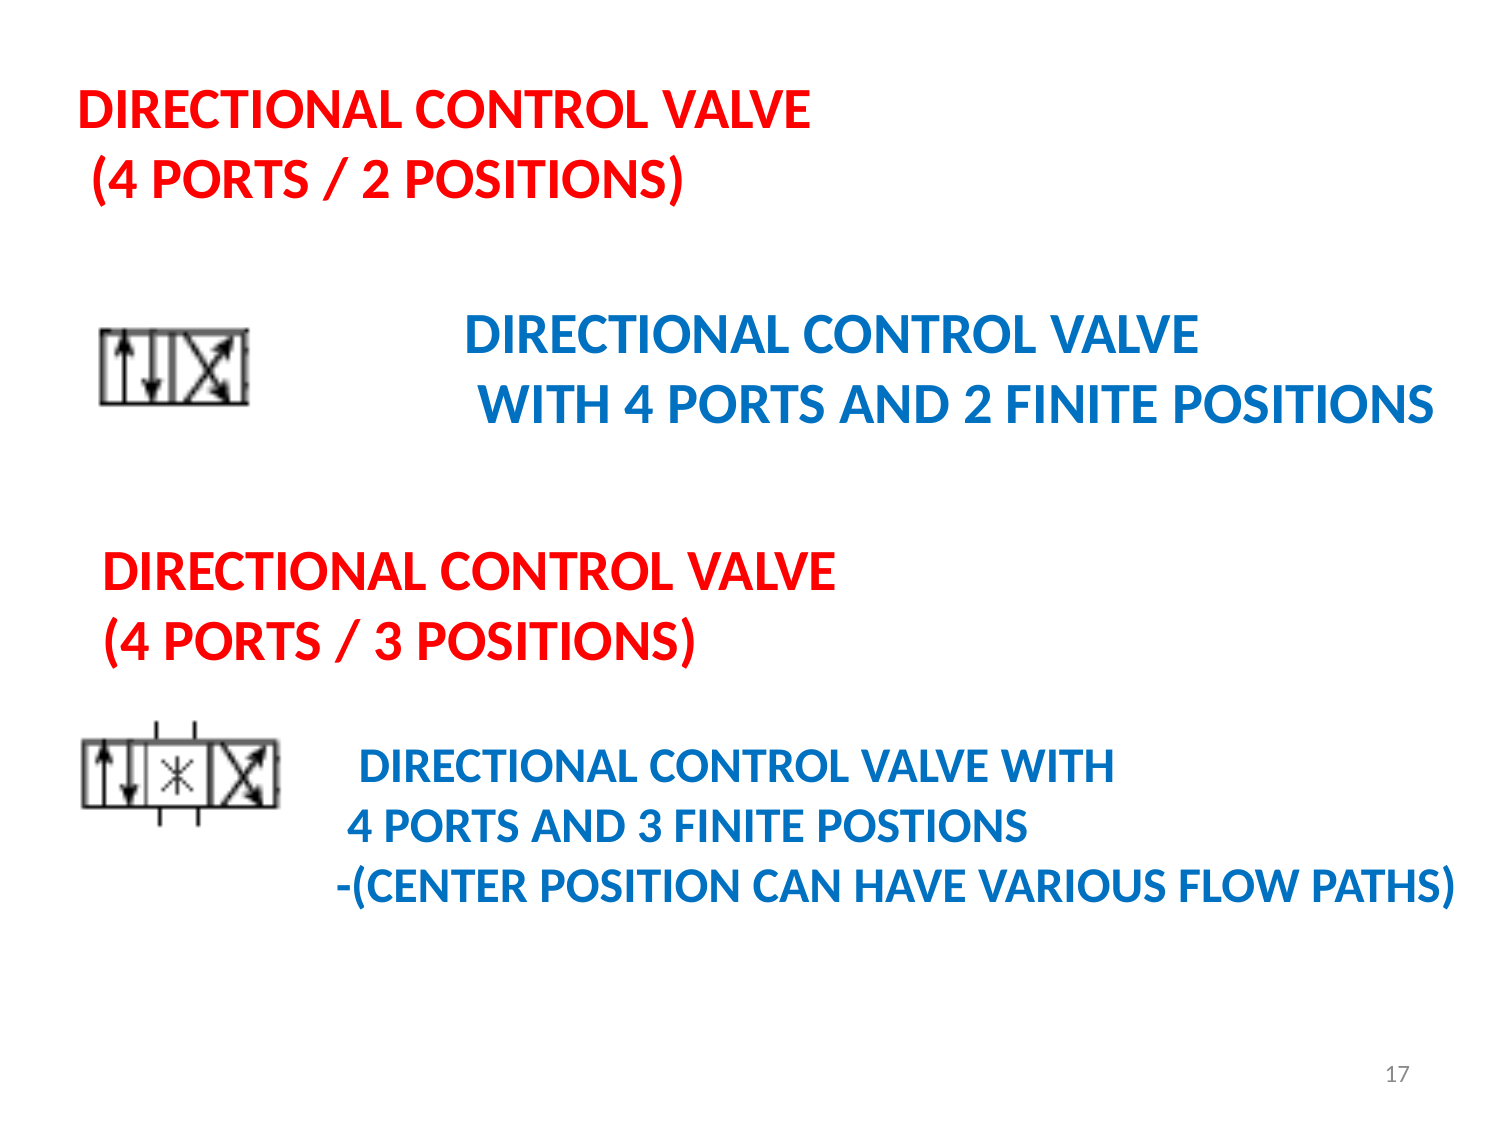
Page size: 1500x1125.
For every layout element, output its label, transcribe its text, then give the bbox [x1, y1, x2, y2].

text_box DIRECTIONAL CONTROL VALVE WITH 4 PORTS AND 3 FINITE POSTIONS -(CENTER POSITION CAN HAVE VARIOUS FLOW PATHS) [287, 724, 1475, 920]
picture [32, 299, 388, 438]
text_box DIRECTIONAL CONTROL VALVE (4 PORTS / 3 POSITIONS) [87, 524, 1413, 680]
text_box DIRECTIONAL CONTROL VALVE (4 PORTS / 2 POSITIONS) [62, 62, 1438, 218]
text_box DIRECTIONAL CONTROL VALVE WITH 4 PORTS AND 2 FINITE POSITIONS [450, 287, 1463, 443]
picture [20, 712, 344, 838]
slide_number 17 [1074, 1042, 1425, 1103]
